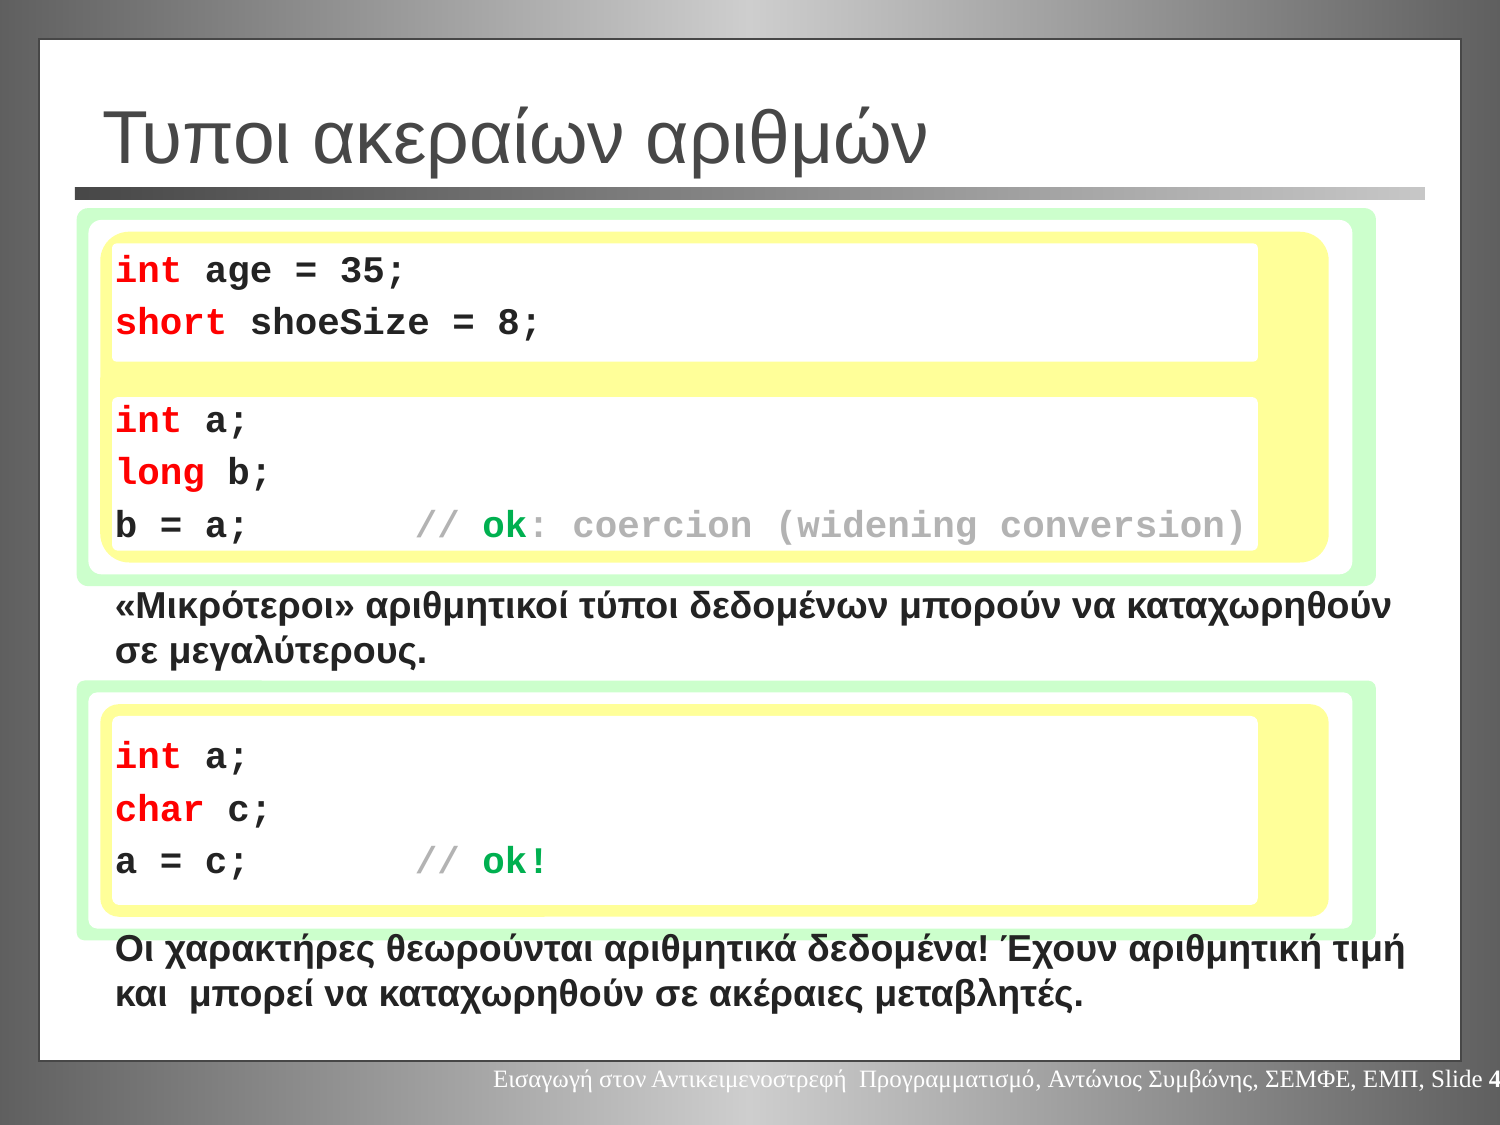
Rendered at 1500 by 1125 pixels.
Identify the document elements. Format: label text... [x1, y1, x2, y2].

text_box [112, 231, 1317, 237]
title Τυποι ακεραίων αριθμών [87, 87, 1363, 181]
text_box [88, 692, 99, 929]
text_box [76, 680, 99, 941]
text_box [88, 219, 1353, 574]
text_box [76, 208, 1376, 587]
text_box int age = 35; short shoeSize = 8; int a; long b; b = a; // ok: coercion (widening conversion) «Μικρότεροι» αριθμητικοί τύποι δεδομένων μπορούν να καταχωρηθούν σε μεγαλύτερους. int a; char c; a = c; // ok! Οι χαρακτήρες θεωρούνται αριθμητικά δεδομένα! Έχουν αριθμητική τιμή και μπορεί να καταχωρηθούν σε ακέραιες μεταβλητές. [99, 237, 1428, 1022]
